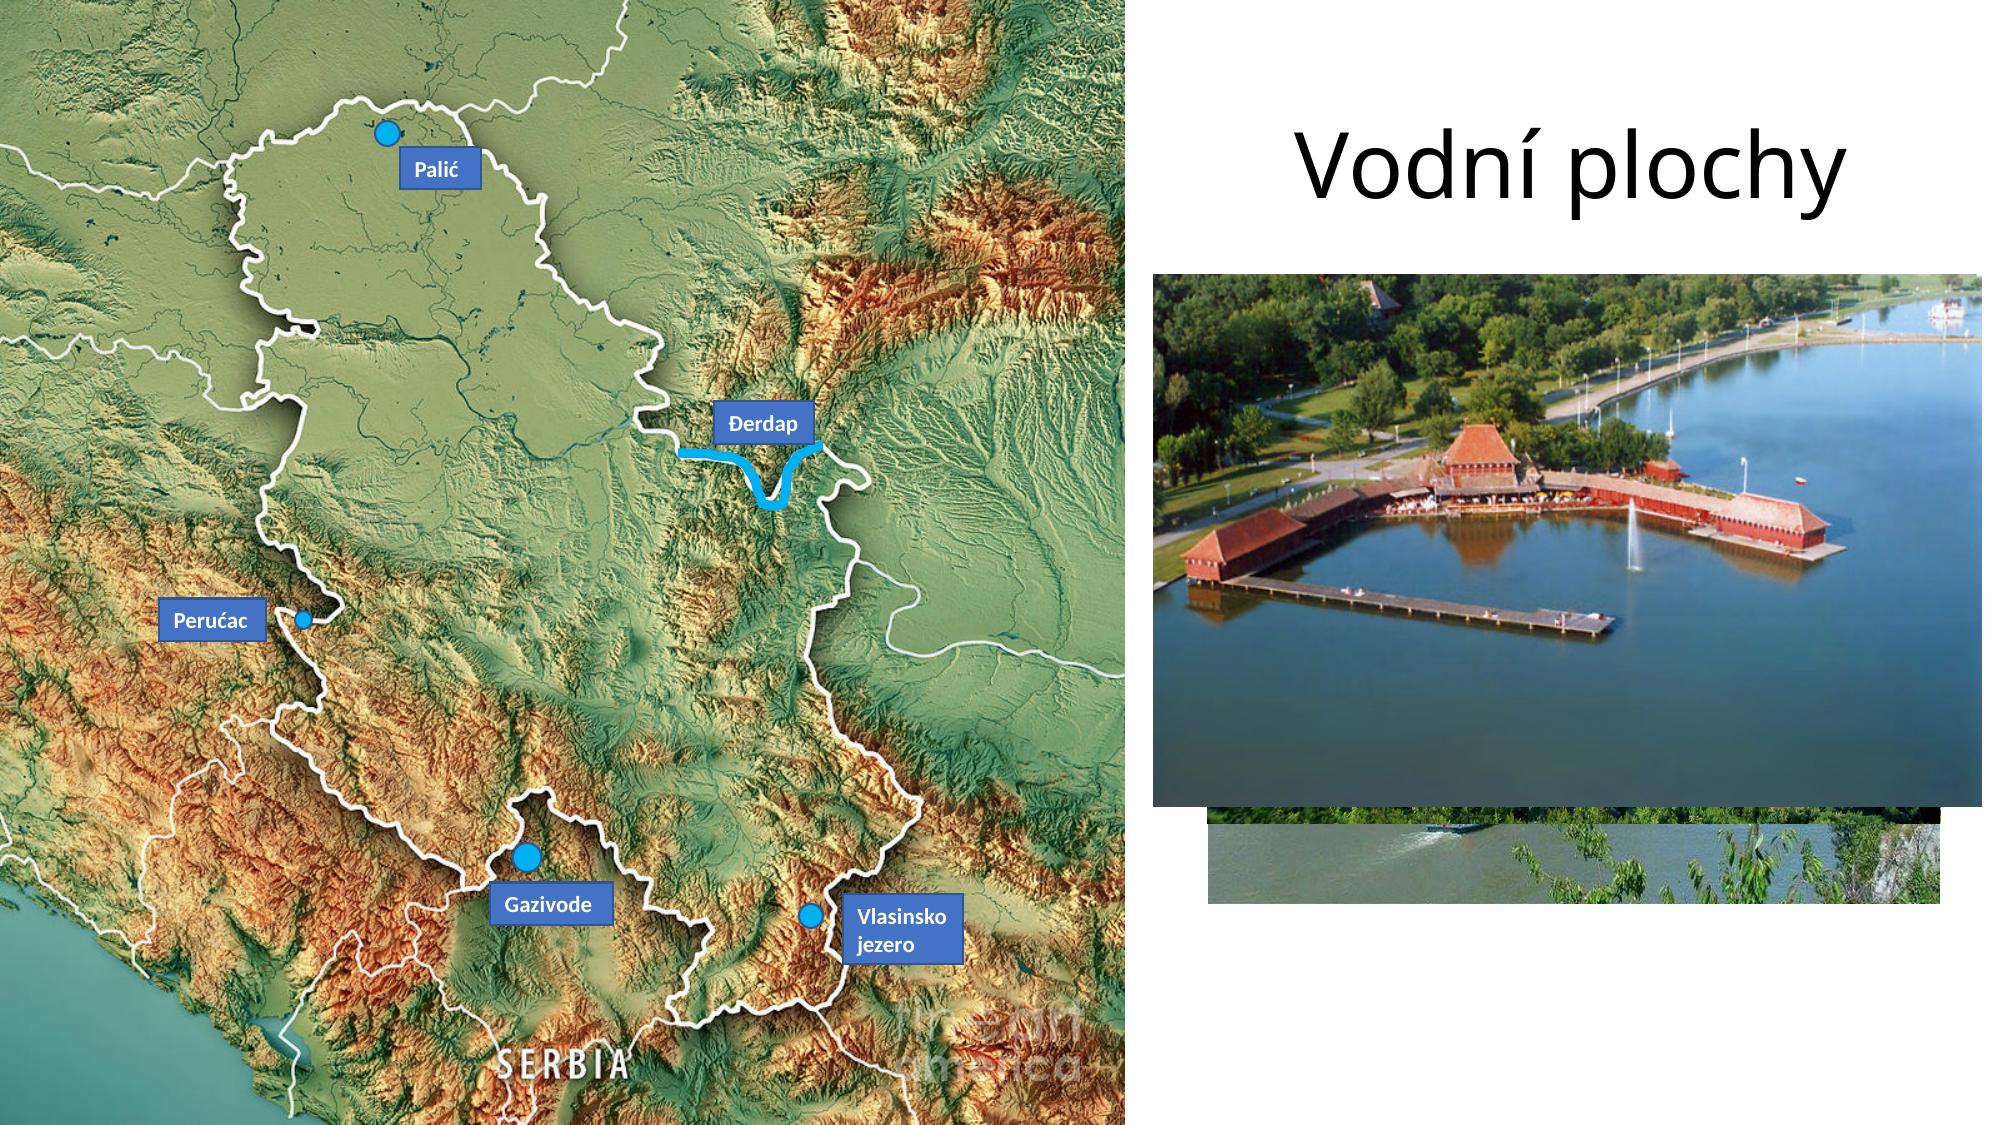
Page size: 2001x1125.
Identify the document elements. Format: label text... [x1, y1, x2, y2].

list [1208, 824, 1940, 904]
title Vodní plochy [1125, 59, 1863, 278]
picture [1153, 274, 1982, 824]
picture [0, 0, 1125, 1125]
